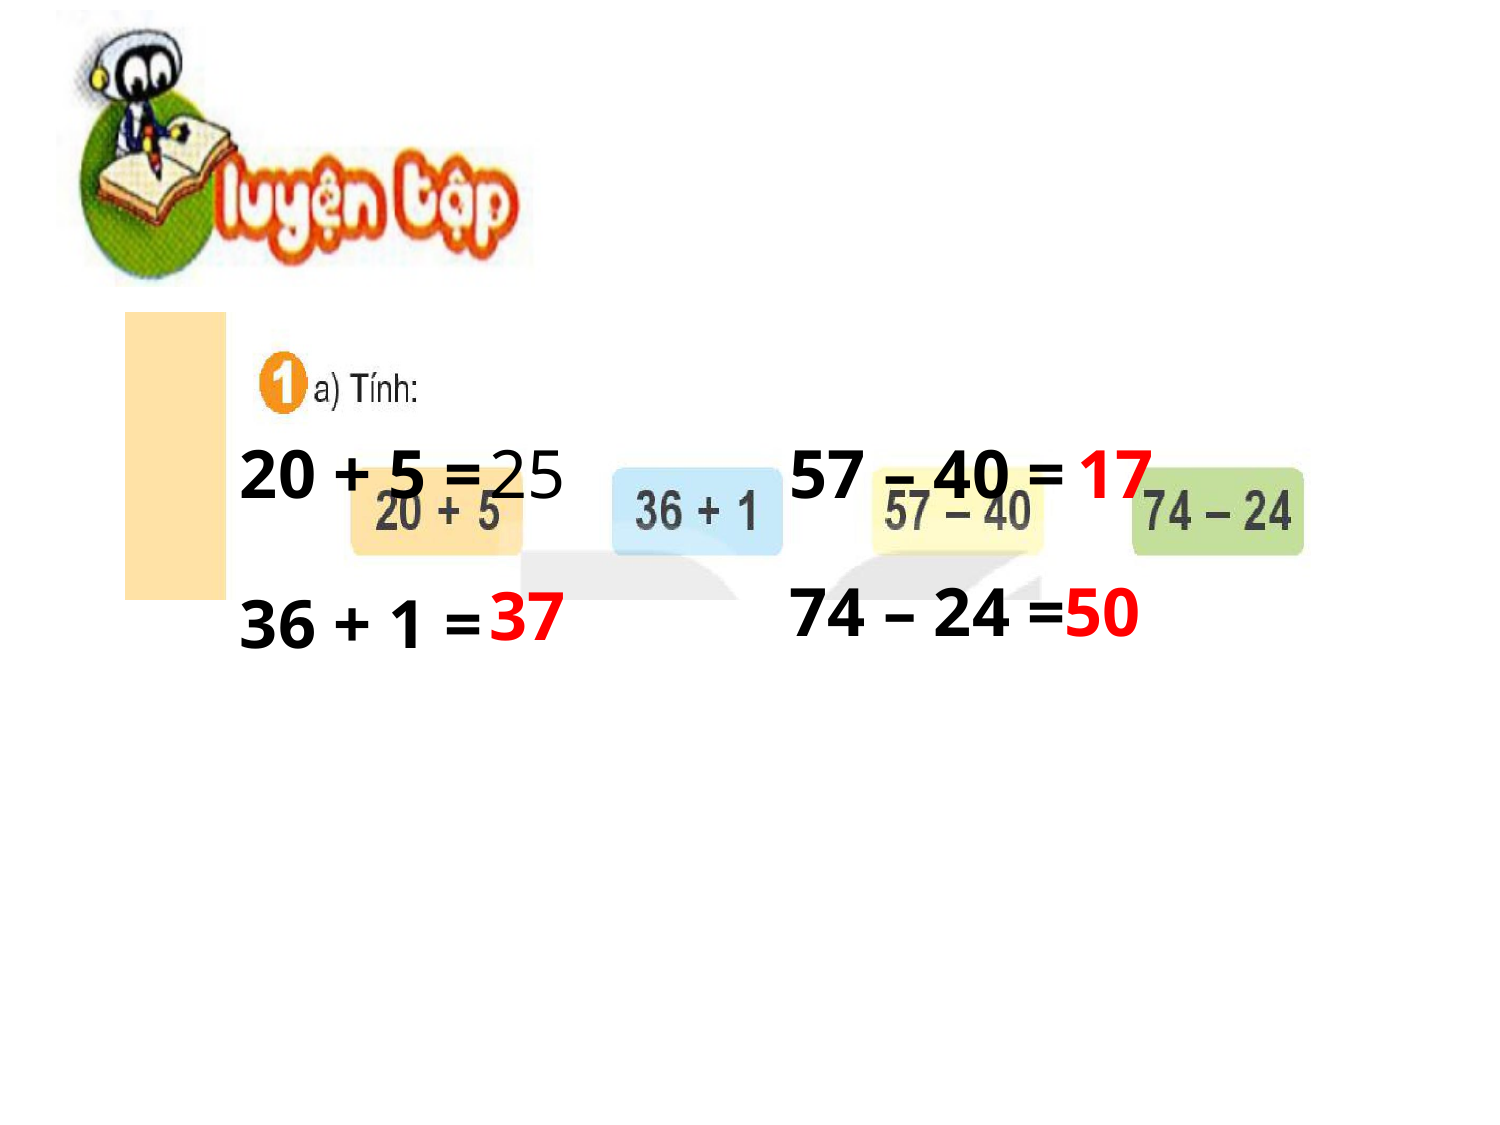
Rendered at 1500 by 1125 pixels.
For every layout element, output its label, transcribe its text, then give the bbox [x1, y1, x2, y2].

picture [55, 10, 553, 287]
text_box 50 [1088, 608, 1163, 658]
text_box 36 + 1 = [224, 608, 538, 670]
picture [124, 312, 1438, 601]
text_box 74 – 24 = [774, 608, 1088, 658]
text_box 37 [538, 608, 588, 662]
